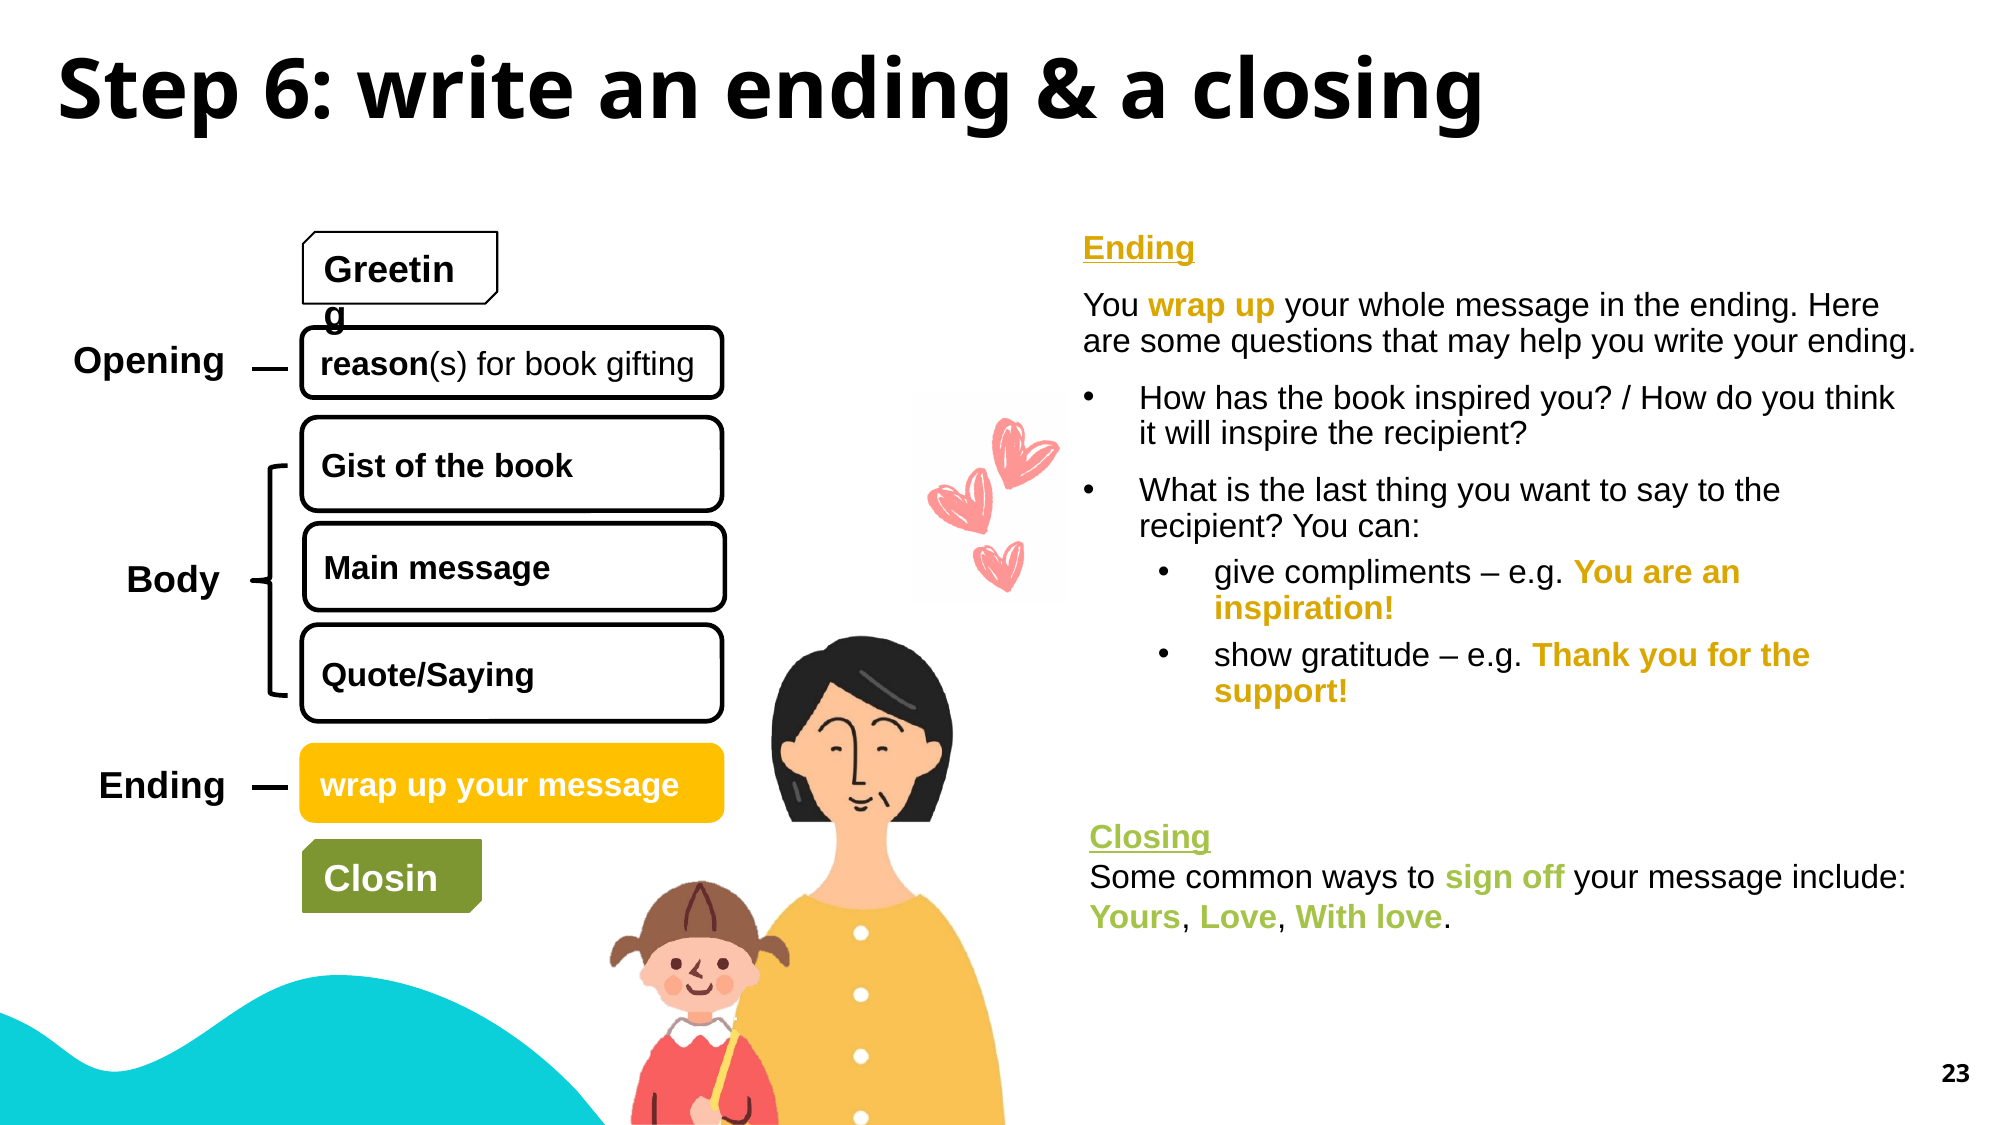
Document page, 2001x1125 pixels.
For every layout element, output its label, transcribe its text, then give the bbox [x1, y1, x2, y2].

title Step 6: write an ending & a closing [57, 22, 1895, 144]
list Ending You wrap up your whole message in the ending. Here are some questions that may help you write your ending. How has the book inspired you? / How do you think it will inspire the recipient? What is the last thing you want to say to the recipient? You can: give compliments – e.g. You are an inspiration! show gratitude – e.g. Thank you for the support! [1067, 223, 1935, 772]
picture [599, 609, 1037, 1125]
text_box Closing Some common ways to sign off your message include: Yours, Love, With love. [1074, 808, 1942, 943]
picture [910, 391, 1069, 605]
slide_number 23 [1913, 1022, 1971, 1100]
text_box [57, 231, 726, 913]
